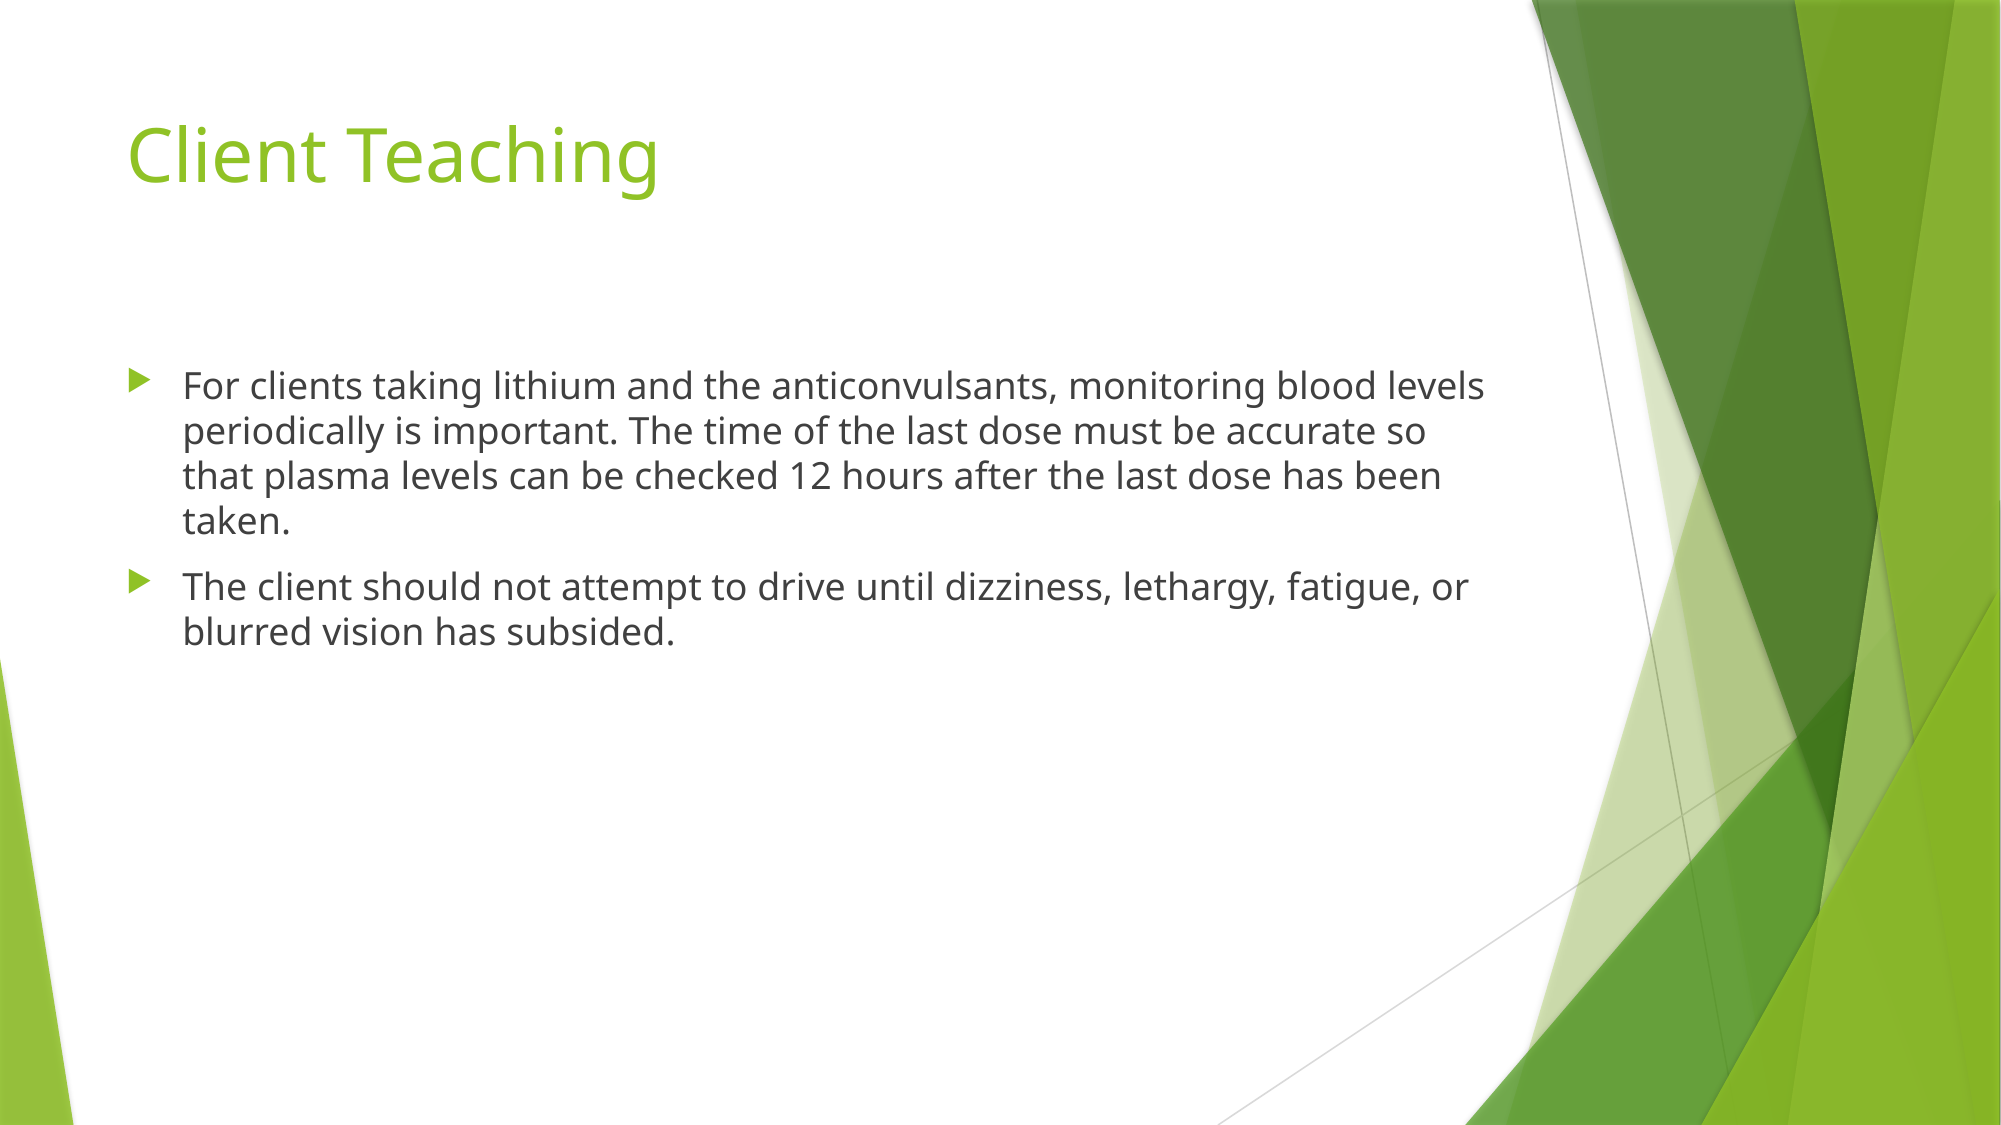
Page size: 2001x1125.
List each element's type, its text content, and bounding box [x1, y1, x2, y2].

list For clients taking lithium and the anticonvulsants, monitoring blood levels periodically is important. The time of the last dose must be accurate so that plasma levels can be checked 12 hours after the last dose has been taken. The client should not attempt to drive until dizziness, lethargy, fatigue, or blurred vision has subsided. [111, 354, 1522, 992]
title Client Teaching [111, 99, 1522, 317]
